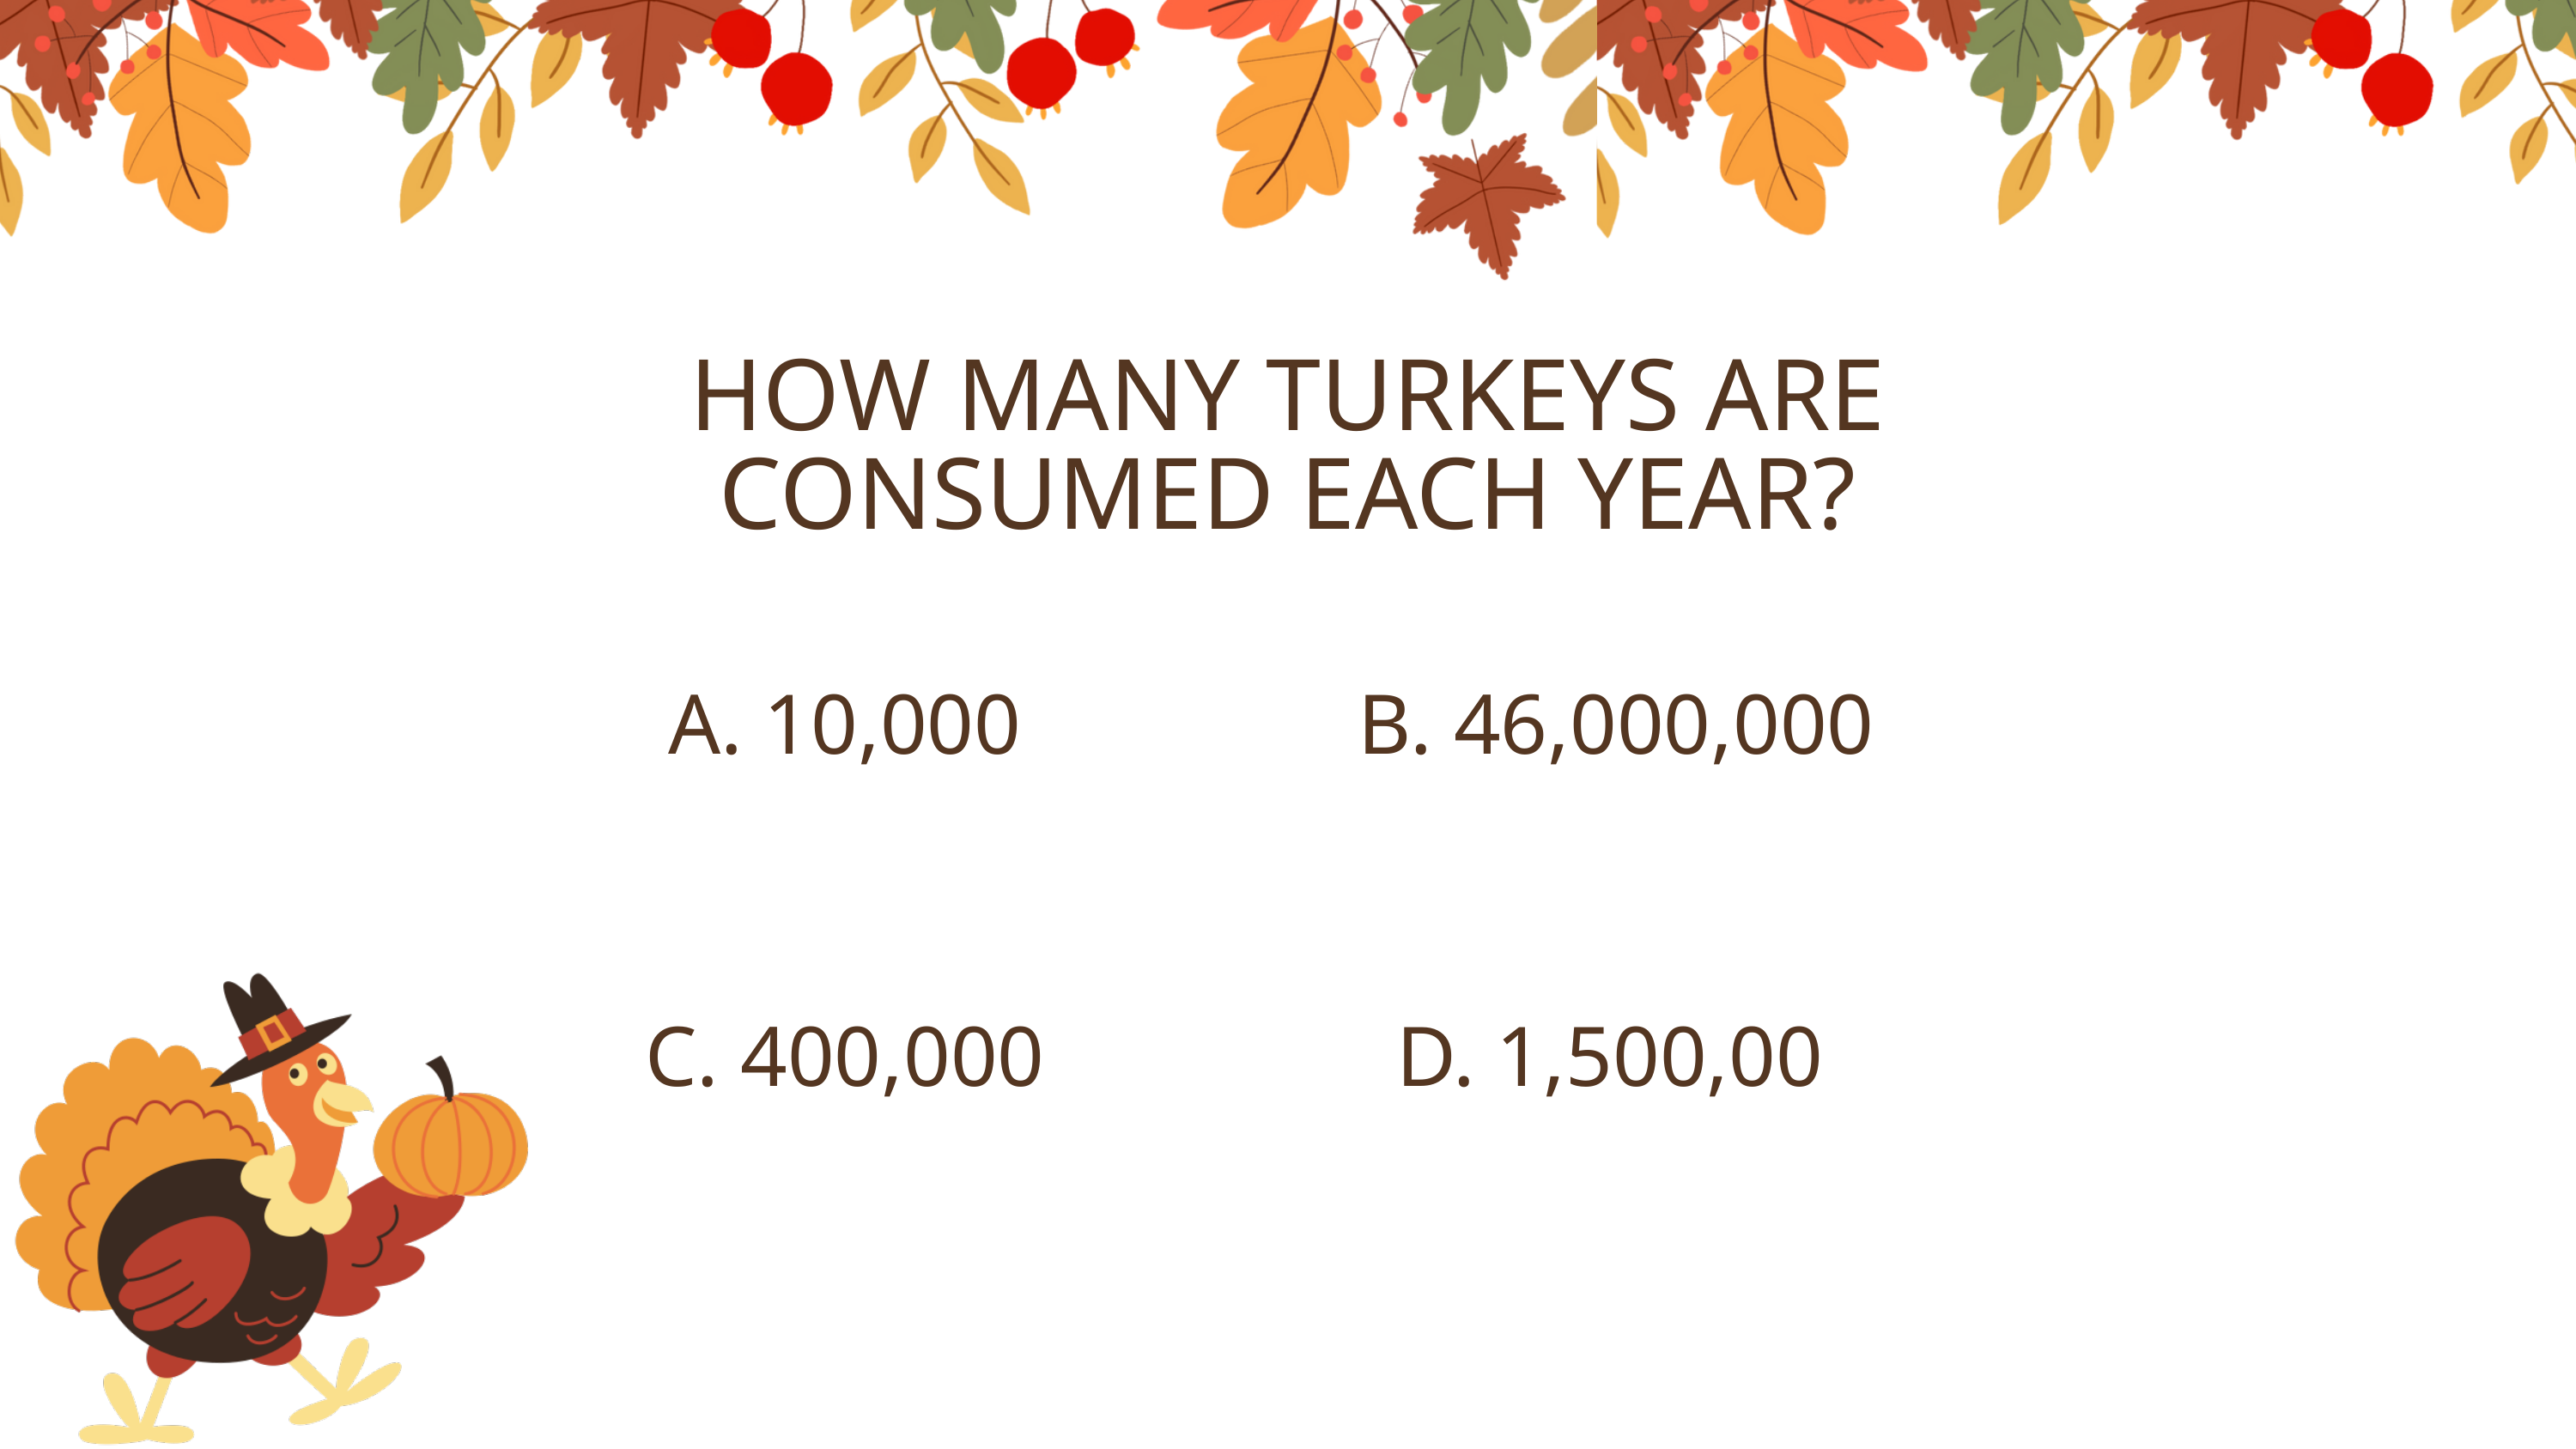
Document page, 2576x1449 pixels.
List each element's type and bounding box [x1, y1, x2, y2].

text_box [0, 970, 529, 1449]
text_box [577, 340, 1999, 1109]
text_box [604, 194, 1972, 239]
text_box [1597, 0, 2576, 889]
text_box [0, 0, 1597, 985]
